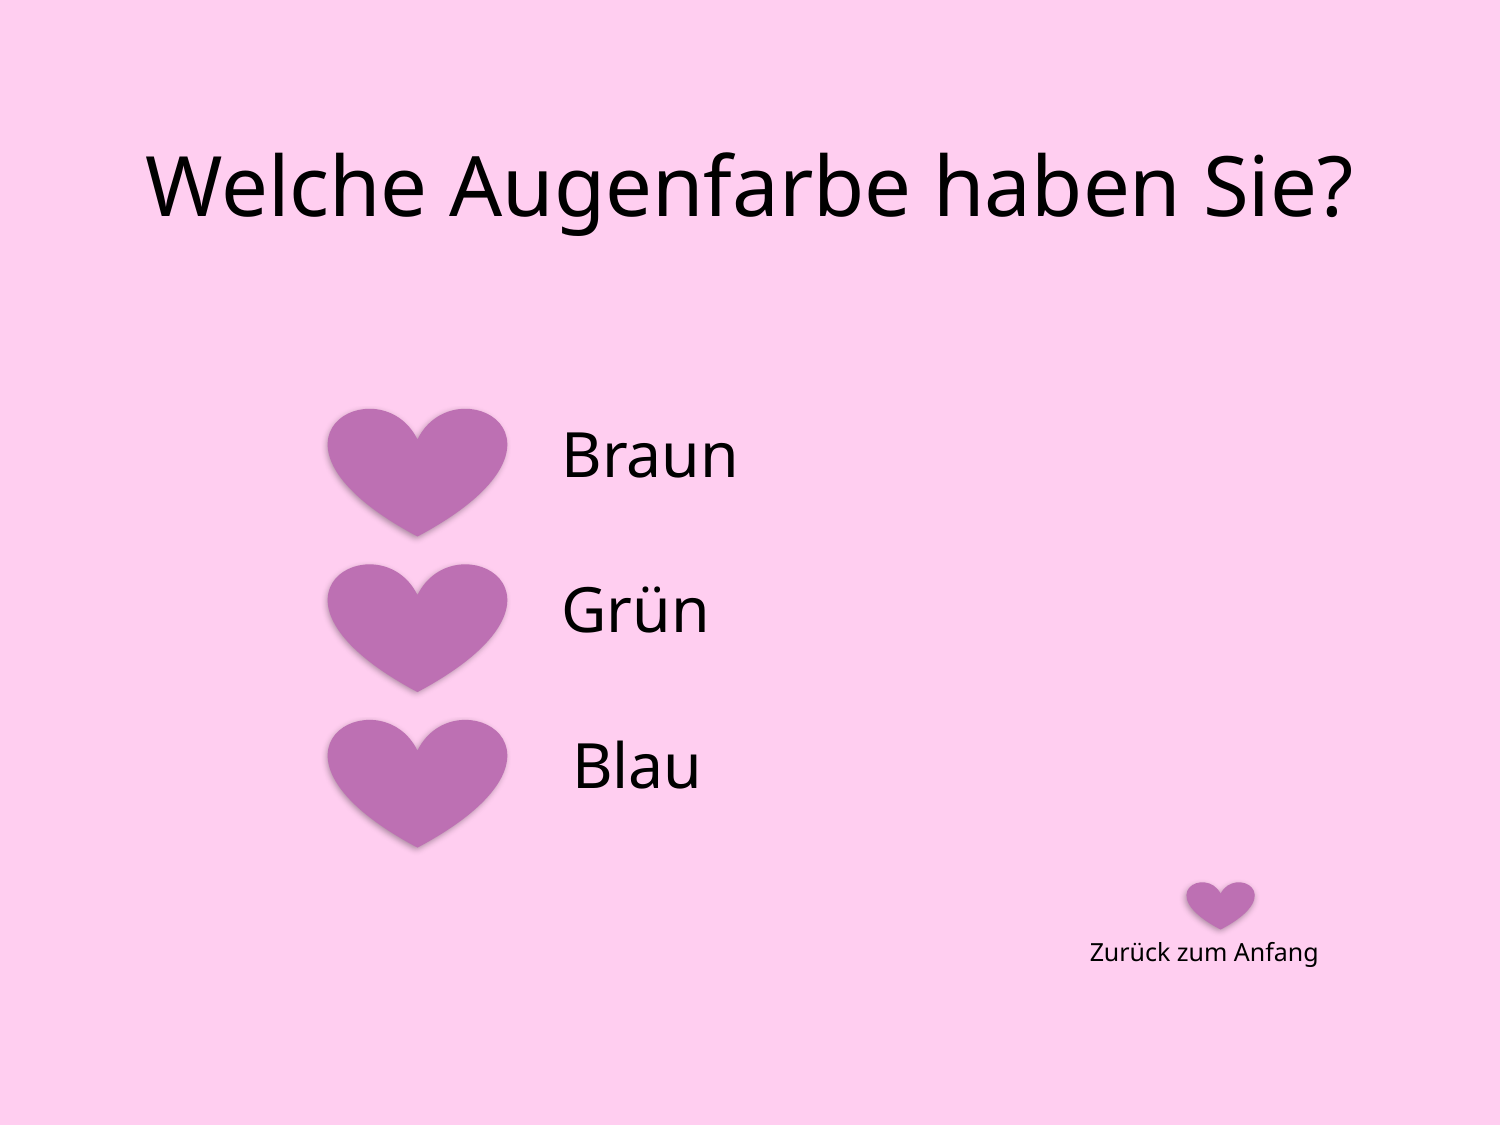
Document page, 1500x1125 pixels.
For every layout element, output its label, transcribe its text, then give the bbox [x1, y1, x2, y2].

text_box Blau [557, 718, 718, 808]
title Welche Augenfarbe haben Sie? [75, 89, 1425, 278]
text_box [326, 563, 509, 693]
text_box Braun [546, 407, 1164, 497]
text_box [326, 408, 509, 538]
text_box [326, 719, 509, 849]
text_box Grün [546, 562, 1164, 653]
